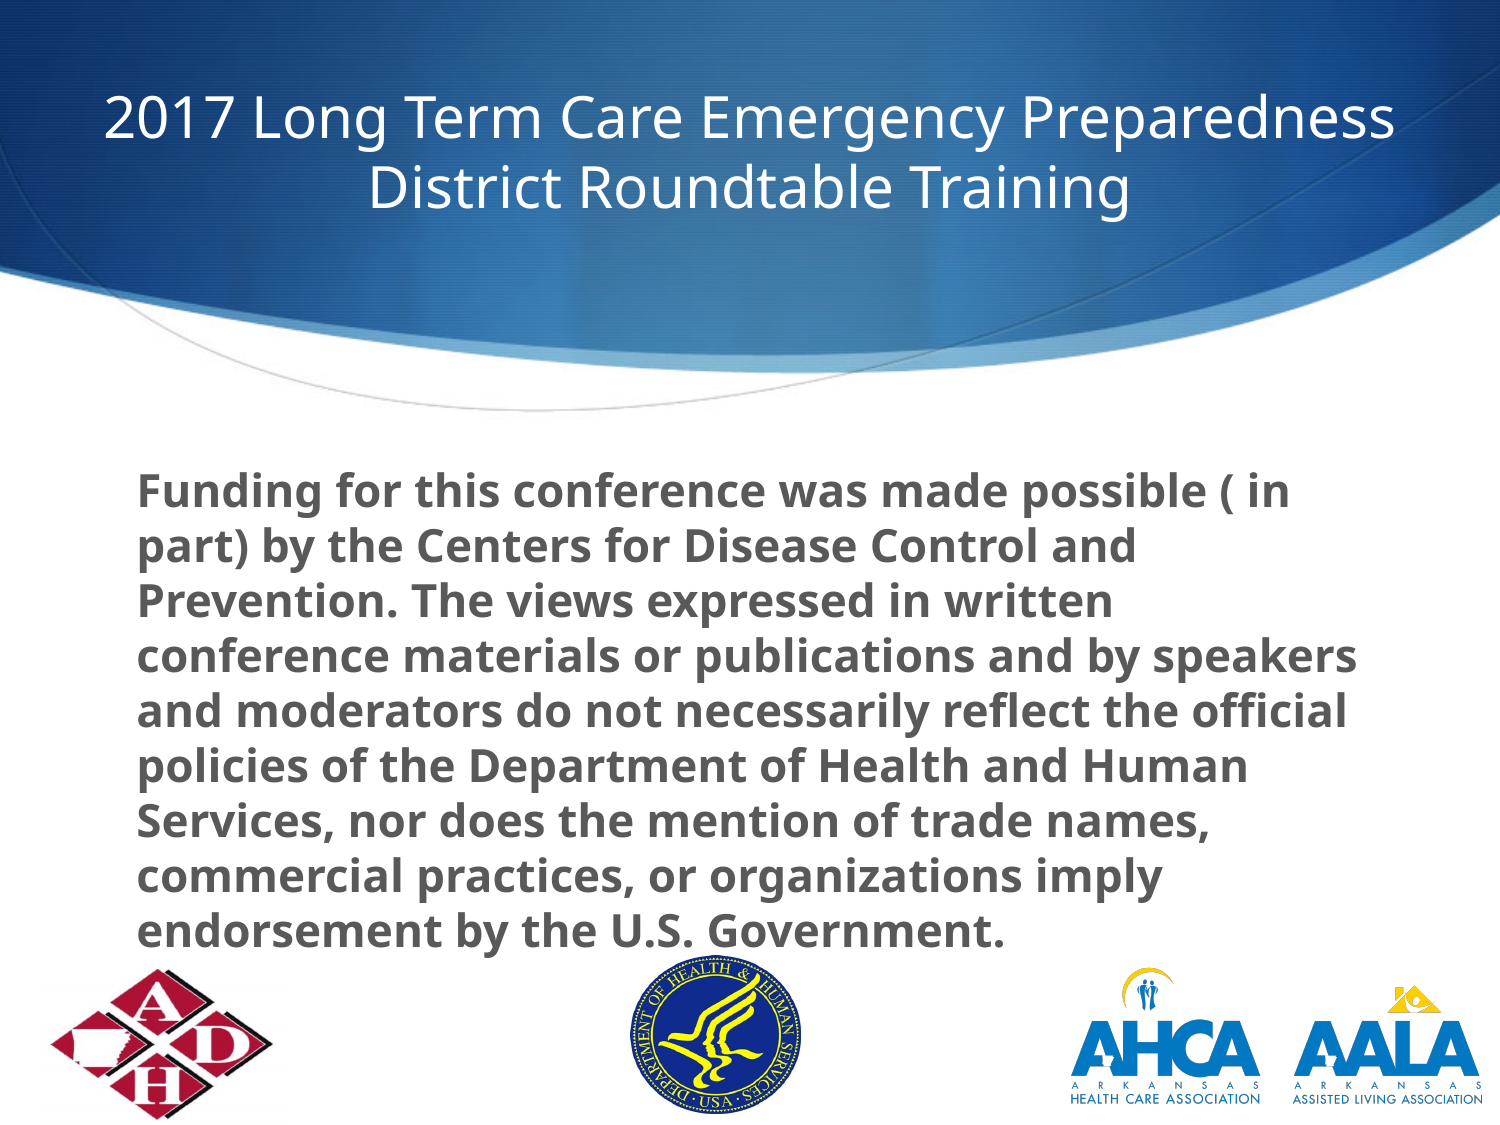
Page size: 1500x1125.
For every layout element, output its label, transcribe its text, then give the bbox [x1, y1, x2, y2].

list Funding for this conference was made possible ( in part) by the Centers for Disease Control and Prevention. The views expressed in written conference materials or publications and by speakers and moderators do not necessarily reflect the official policies of the Department of Health and Human Services, nor does the mention of trade names, commercial practices, or organizations imply endorsement by the U.S. Government. [121, 454, 1379, 991]
picture [0, 0, 1500, 1125]
title 2017 Long Term Care Emergency Preparedness District Roundtable Training [75, 56, 1425, 245]
